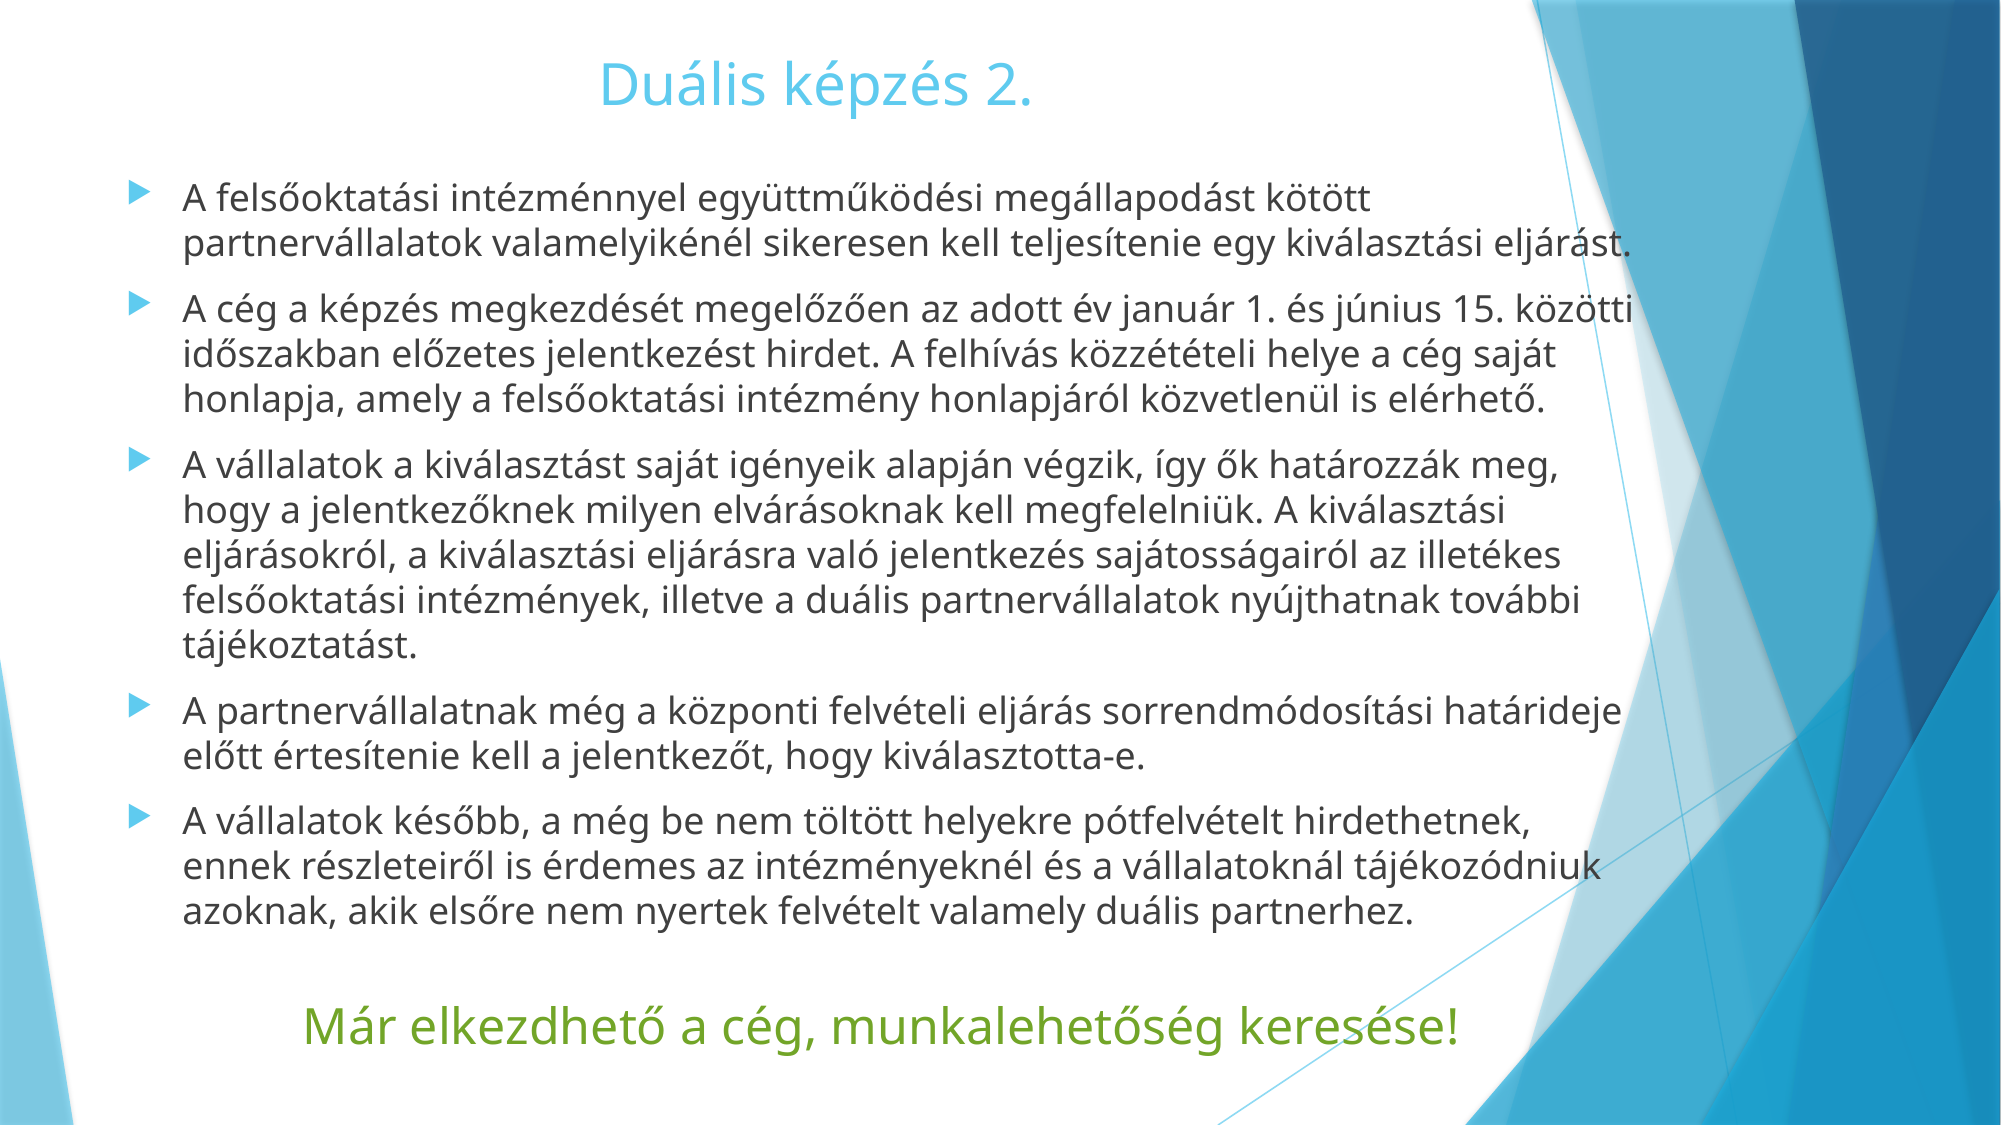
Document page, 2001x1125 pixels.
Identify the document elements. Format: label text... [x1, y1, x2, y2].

title Duális képzés 2. [111, 39, 1522, 148]
list A felsőoktatási intézménnyel együttműködési megállapodást kötött partnervállalatok valamelyikénél sikeresen kell teljesítenie egy kiválasztási eljárást. A cég a képzés megkezdését megelőzően az adott év január 1. és június 15. közötti időszakban előzetes jelentkezést hirdet. A felhívás közzétételi helye a cég saját honlapja, amely a felsőoktatási intézmény honlapjáról közvetlenül is elérhető. A vállalatok a kiválasztást saját igényeik alapján végzik, így ők határozzák meg, hogy a jelentkezőknek milyen elvárásoknak kell megfelelniük. A kiválasztási eljárásokról, a kiválasztási eljárásra való jelentkezés sajátosságairól az illetékes felsőoktatási intézmények, illetve a duális partnervállalatok nyújthatnak további tájékoztatást. A partnervállalatnak még a központi felvételi eljárás sorrendmódosítási határideje előtt értesítenie kell a jelentkezőt, hogy kiválasztotta-e. A vállalatok később, a még be nem töltött helyekre pótfelvételt hirdethetnek, ennek részleteiről is érdemes az intézményeknél és a vállalatoknál tájékozódniuk azoknak, akik elsőre nem nyertek felvételt valamely duális partnerhez. Már elkezdhető a cég, munkalehetőség keresése! [111, 166, 1653, 1100]
